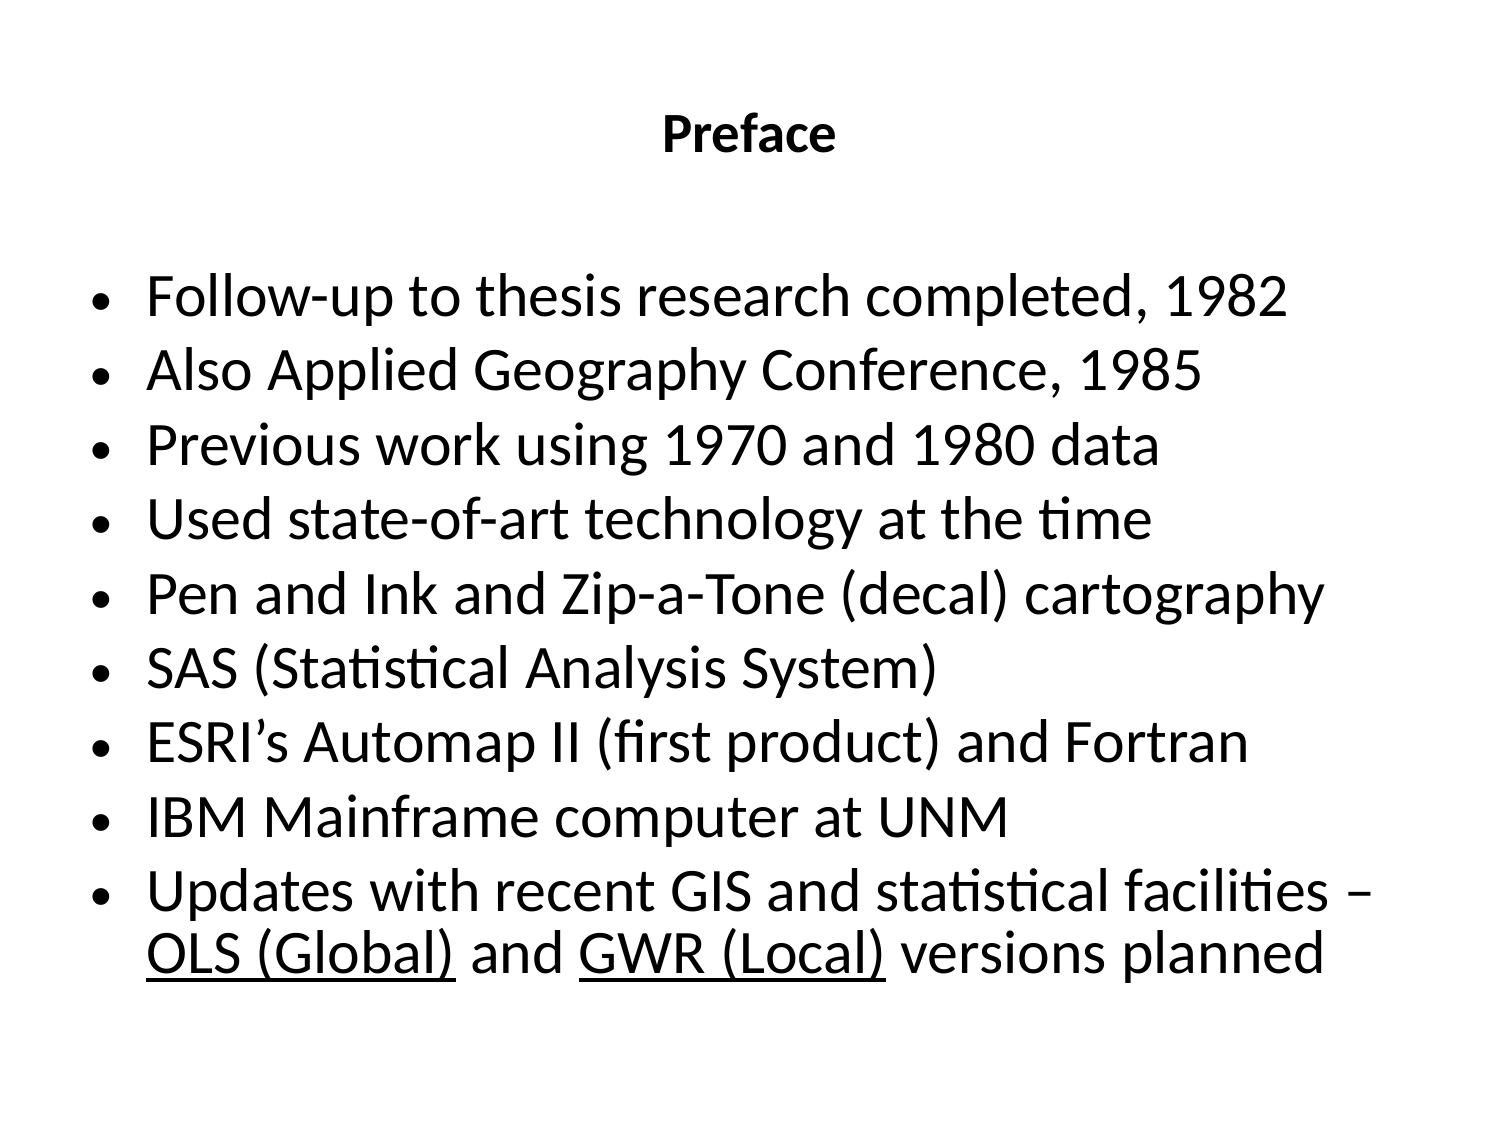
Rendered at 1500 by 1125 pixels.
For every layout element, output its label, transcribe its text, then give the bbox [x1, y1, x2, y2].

list Follow-up to thesis research completed, 1982 Also Applied Geography Conference, 1985 Previous work using 1970 and 1980 data Used state-of-art technology at the time Pen and Ink and Zip-a-Tone (decal) cartography SAS (Statistical Analysis System) ESRI’s Automap II (first product) and Fortran IBM Mainframe computer at UNM Updates with recent GIS and statistical facilities – OLS (Global) and GWR (Local) versions planned [75, 262, 1425, 1005]
title Preface [75, 45, 1425, 233]
